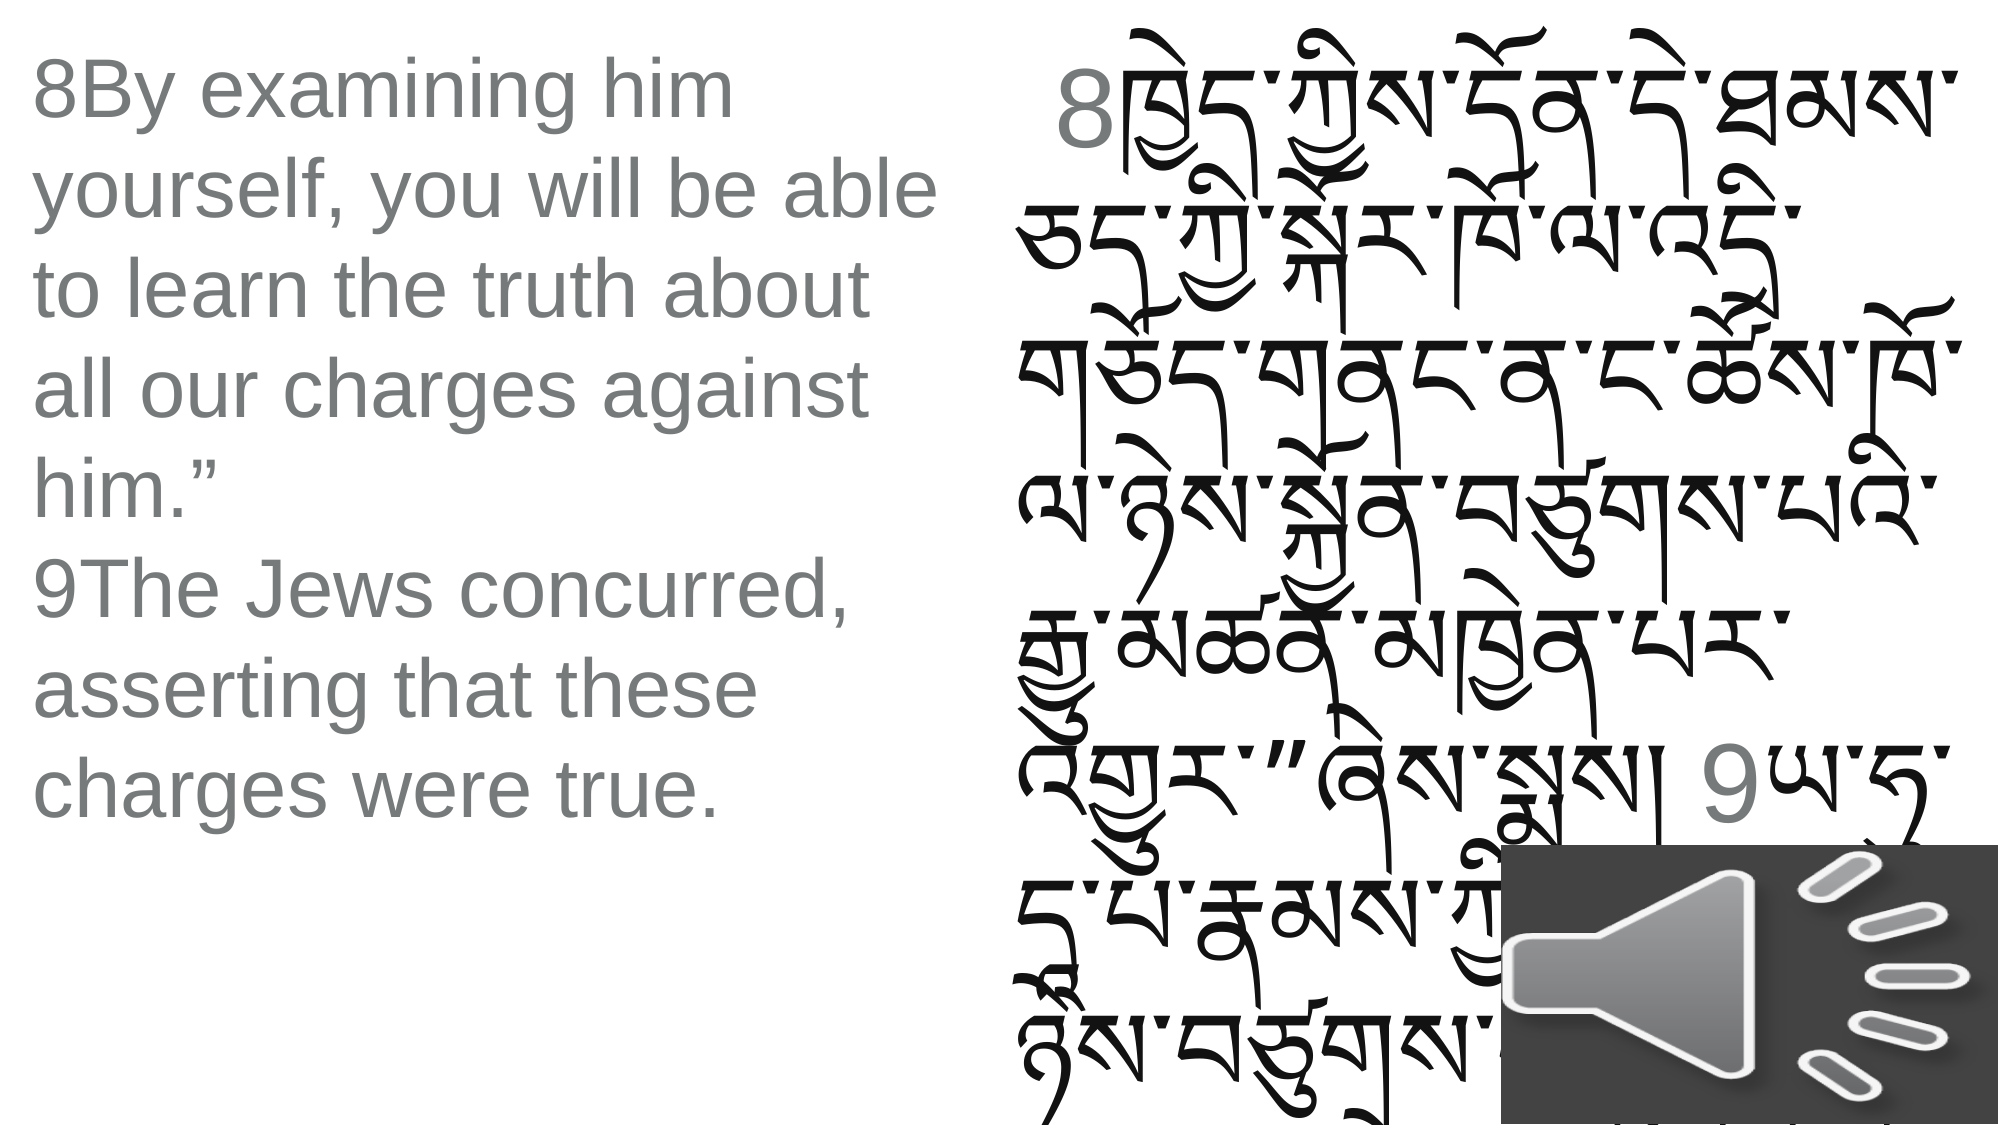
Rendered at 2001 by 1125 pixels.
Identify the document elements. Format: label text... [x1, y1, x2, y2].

text_box 8ཁྱེད་ཀྱིས་དོན་དེ་ཐམས་ཅད་ཀྱི་སྐོར་ཁོ་ལ་འདྲི་གཅོད་གནང་ན་ང་ཚོས་ཁོ་ལ་ཉེས་སྐྱོན་བཙུགས་པའི་རྒྱུ་མཚན་མཁྱེན་པར་འགྱུར་”ཞེས་སྨྲས། 9ཡ་ཧུ་དཱ་པ་རྣམས་ཀྱིས་ཀྱང་ནག་ཉེས་བཙུགས་པའི་དོན་དེ་རྣམས་བདེན་པ་ཡིན་པར་ཁས་ལེན་བྱས། [999, 27, 2000, 1104]
picture [1500, 843, 2000, 1125]
text_box 8By examining him yourself, you will be able to learn the truth about all our charges against him.” 9The Jews concurred, asserting that these charges were true. [18, 27, 973, 1104]
